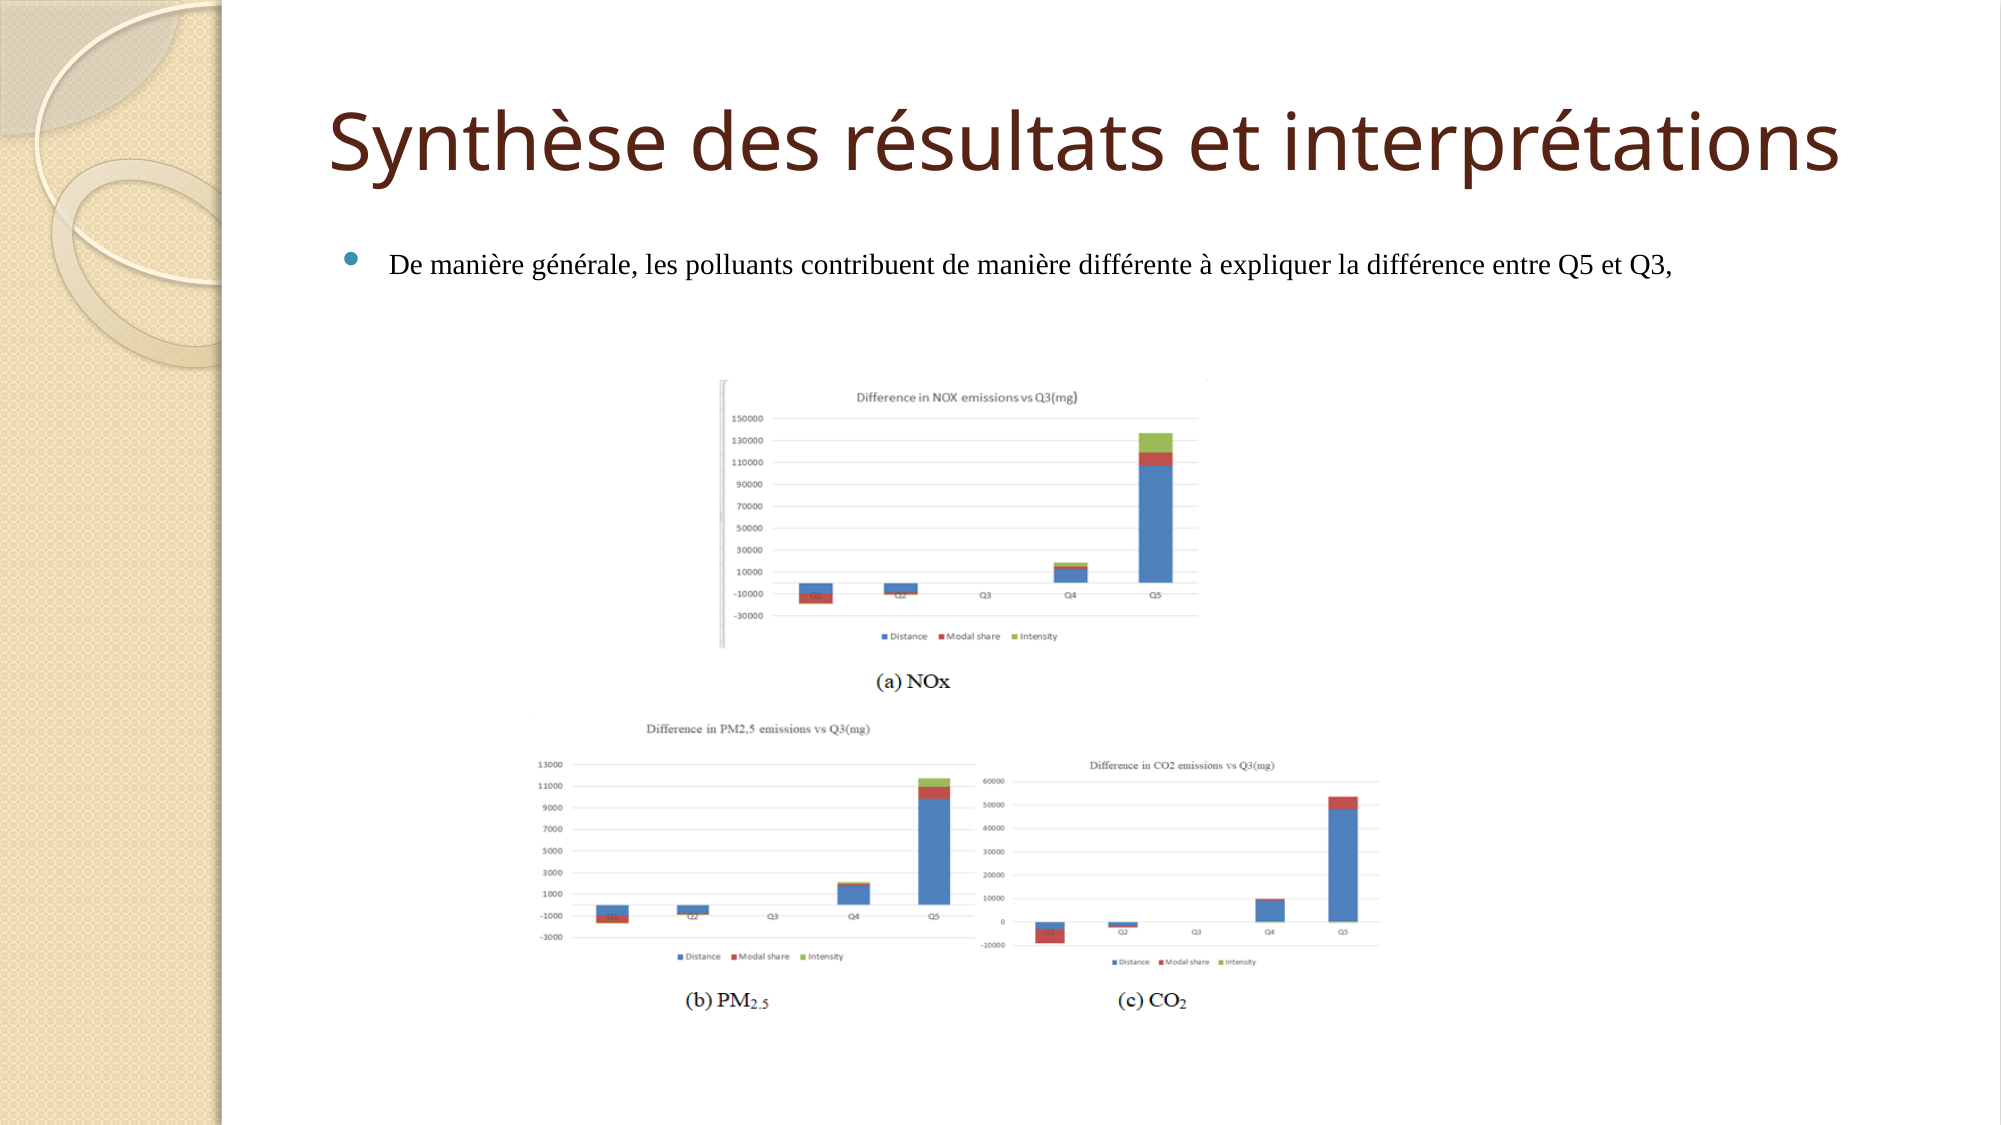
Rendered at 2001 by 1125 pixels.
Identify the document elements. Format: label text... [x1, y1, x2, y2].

list De manière générale, les polluants contribuent de manière différente à expliquer la différence entre Q5 et Q3, [313, 237, 1954, 1025]
picture [487, 362, 1403, 1067]
title Synthèse des résultats et interprétations [313, 45, 1954, 233]
